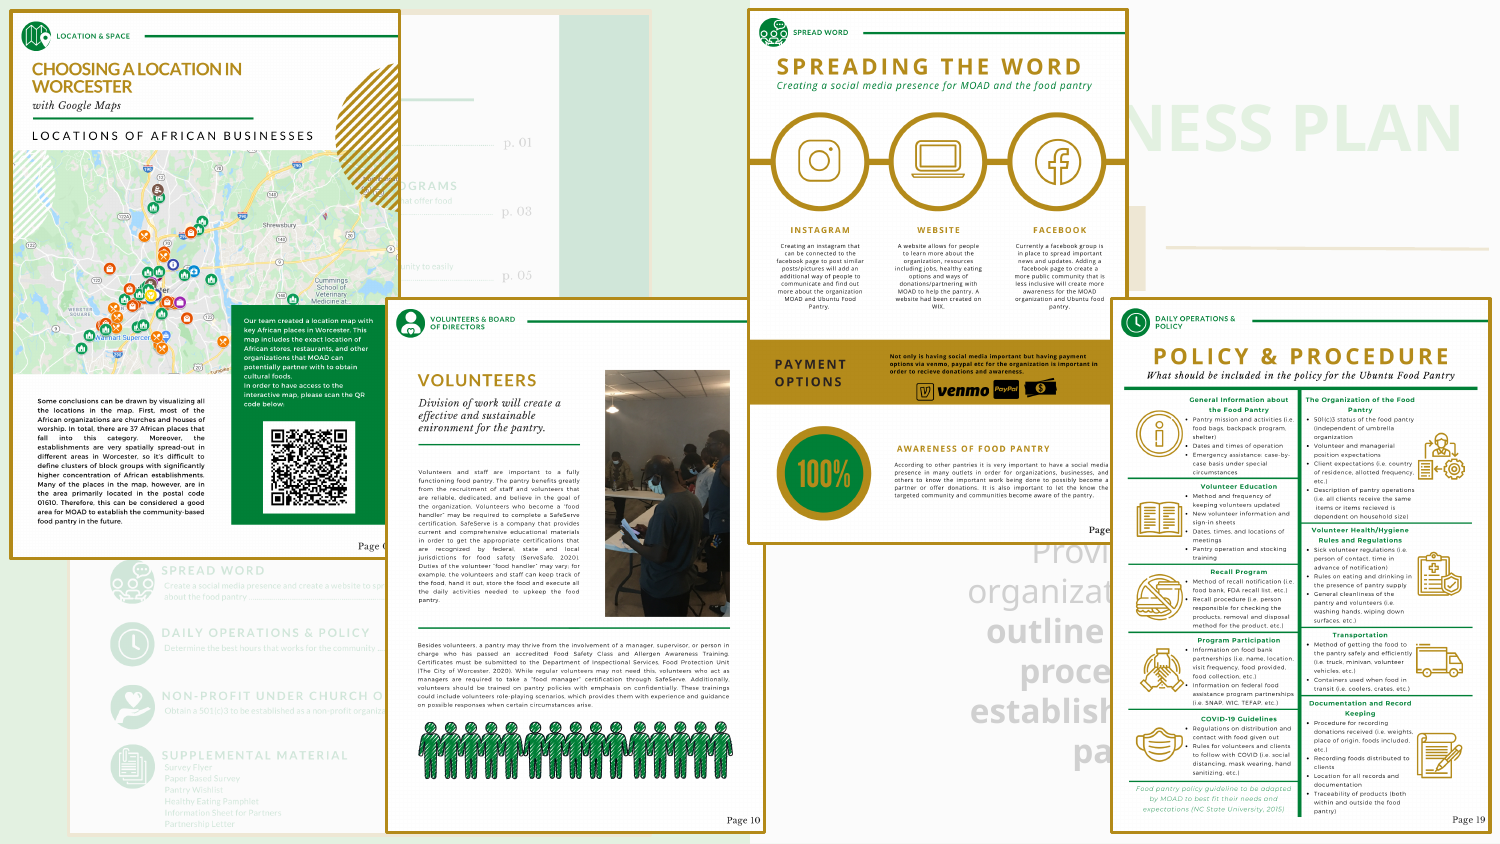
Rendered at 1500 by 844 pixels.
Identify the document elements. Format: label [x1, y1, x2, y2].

text_box [0, 0, 1500, 844]
picture [12, 10, 1489, 834]
